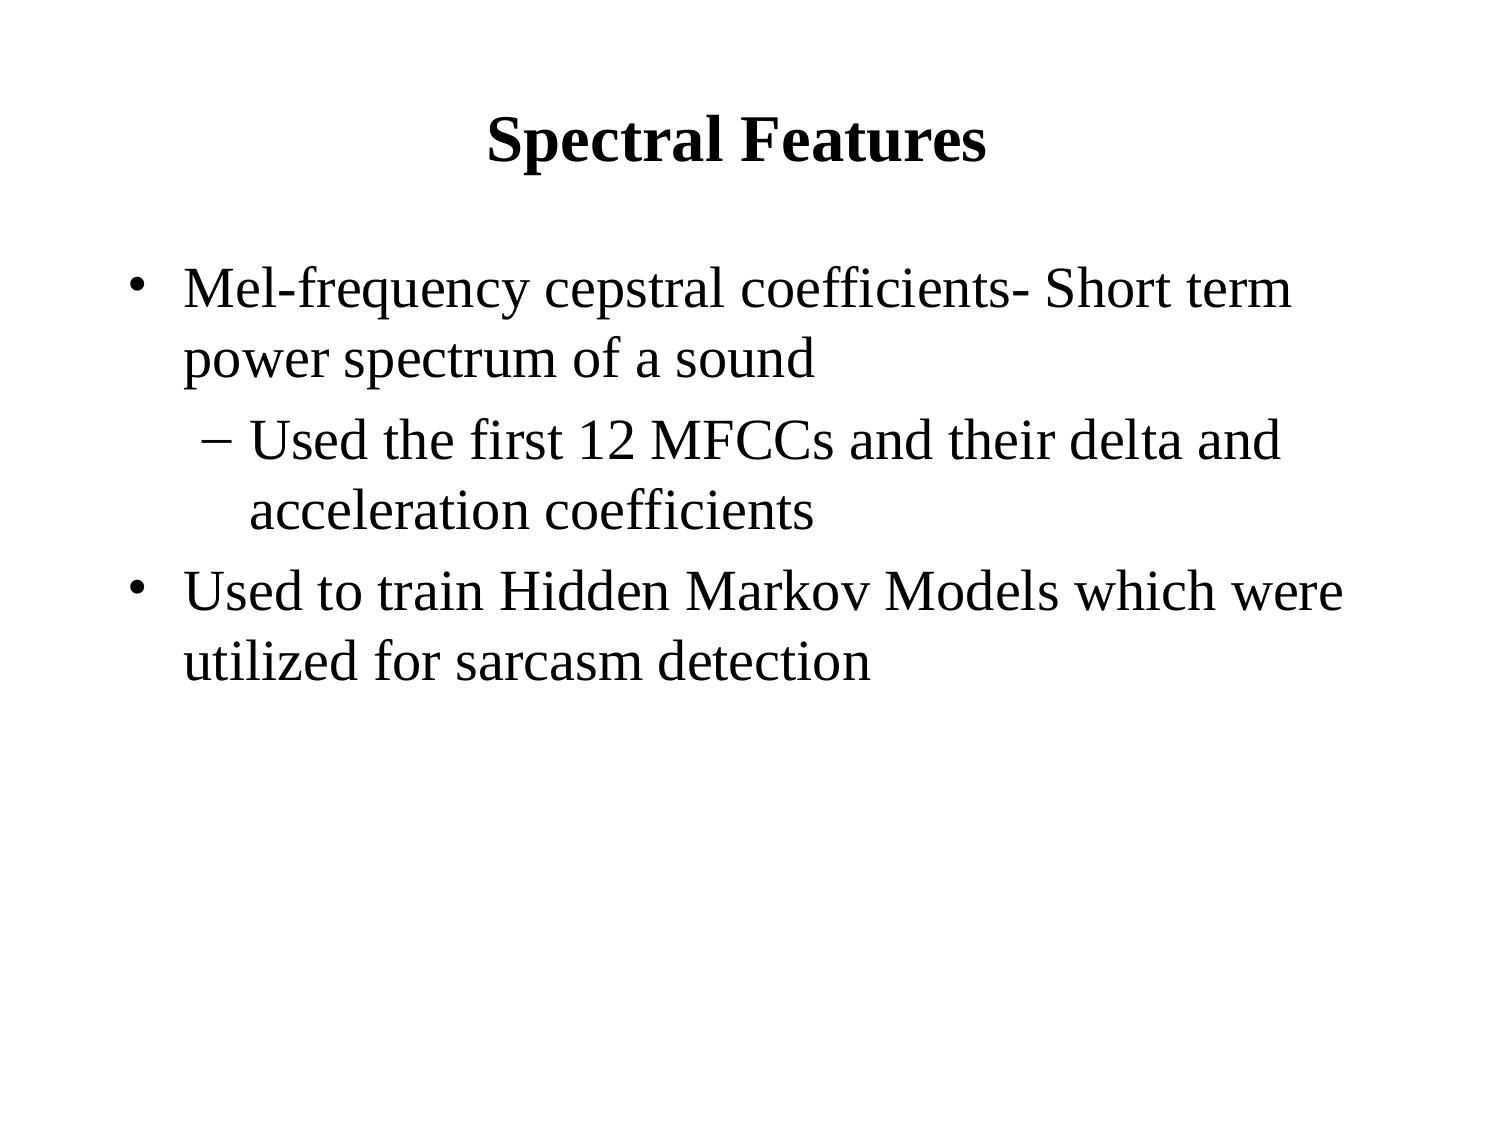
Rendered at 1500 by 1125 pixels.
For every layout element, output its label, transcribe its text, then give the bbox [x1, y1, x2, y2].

list Mel-frequency cepstral coefficients- Short term power spectrum of a sound Used the first 12 MFCCs and their delta and acceleration coefficients Used to train Hidden Markov Models which were utilized for sarcasm detection [112, 241, 1388, 1000]
title Spectral Features [99, 58, 1375, 211]
